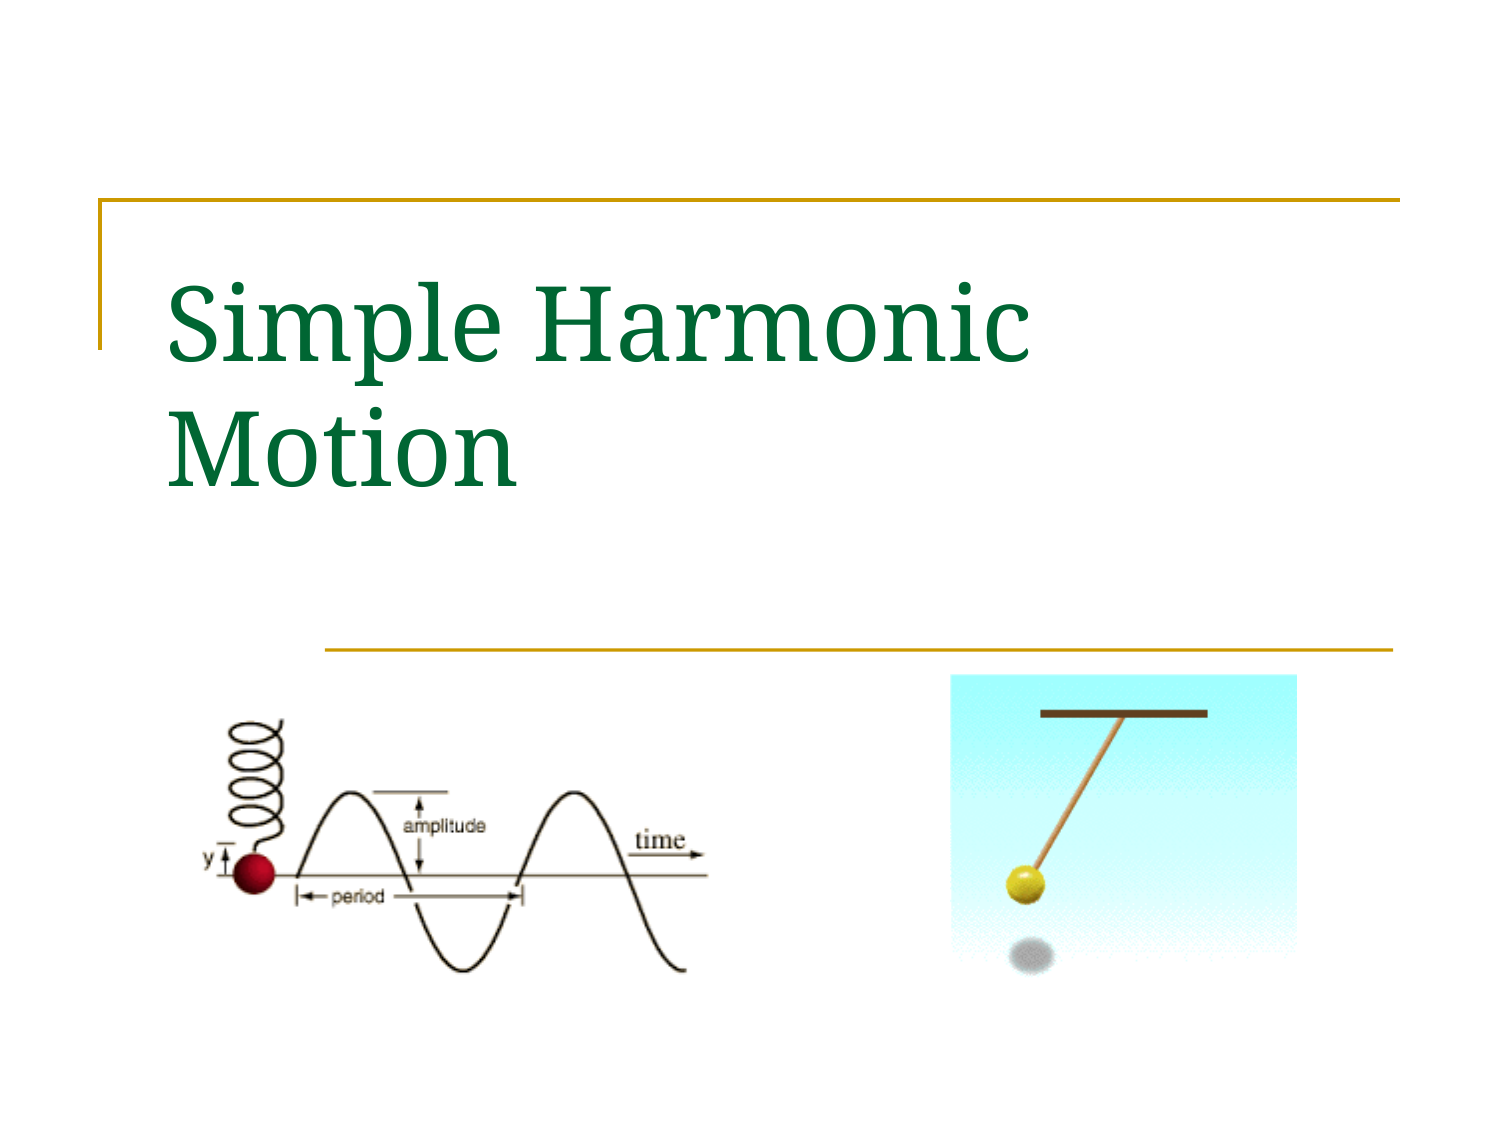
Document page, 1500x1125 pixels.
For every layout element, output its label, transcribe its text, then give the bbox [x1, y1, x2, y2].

title Simple Harmonic Motion [150, 249, 1401, 538]
picture [949, 674, 1298, 979]
picture [187, 699, 726, 991]
